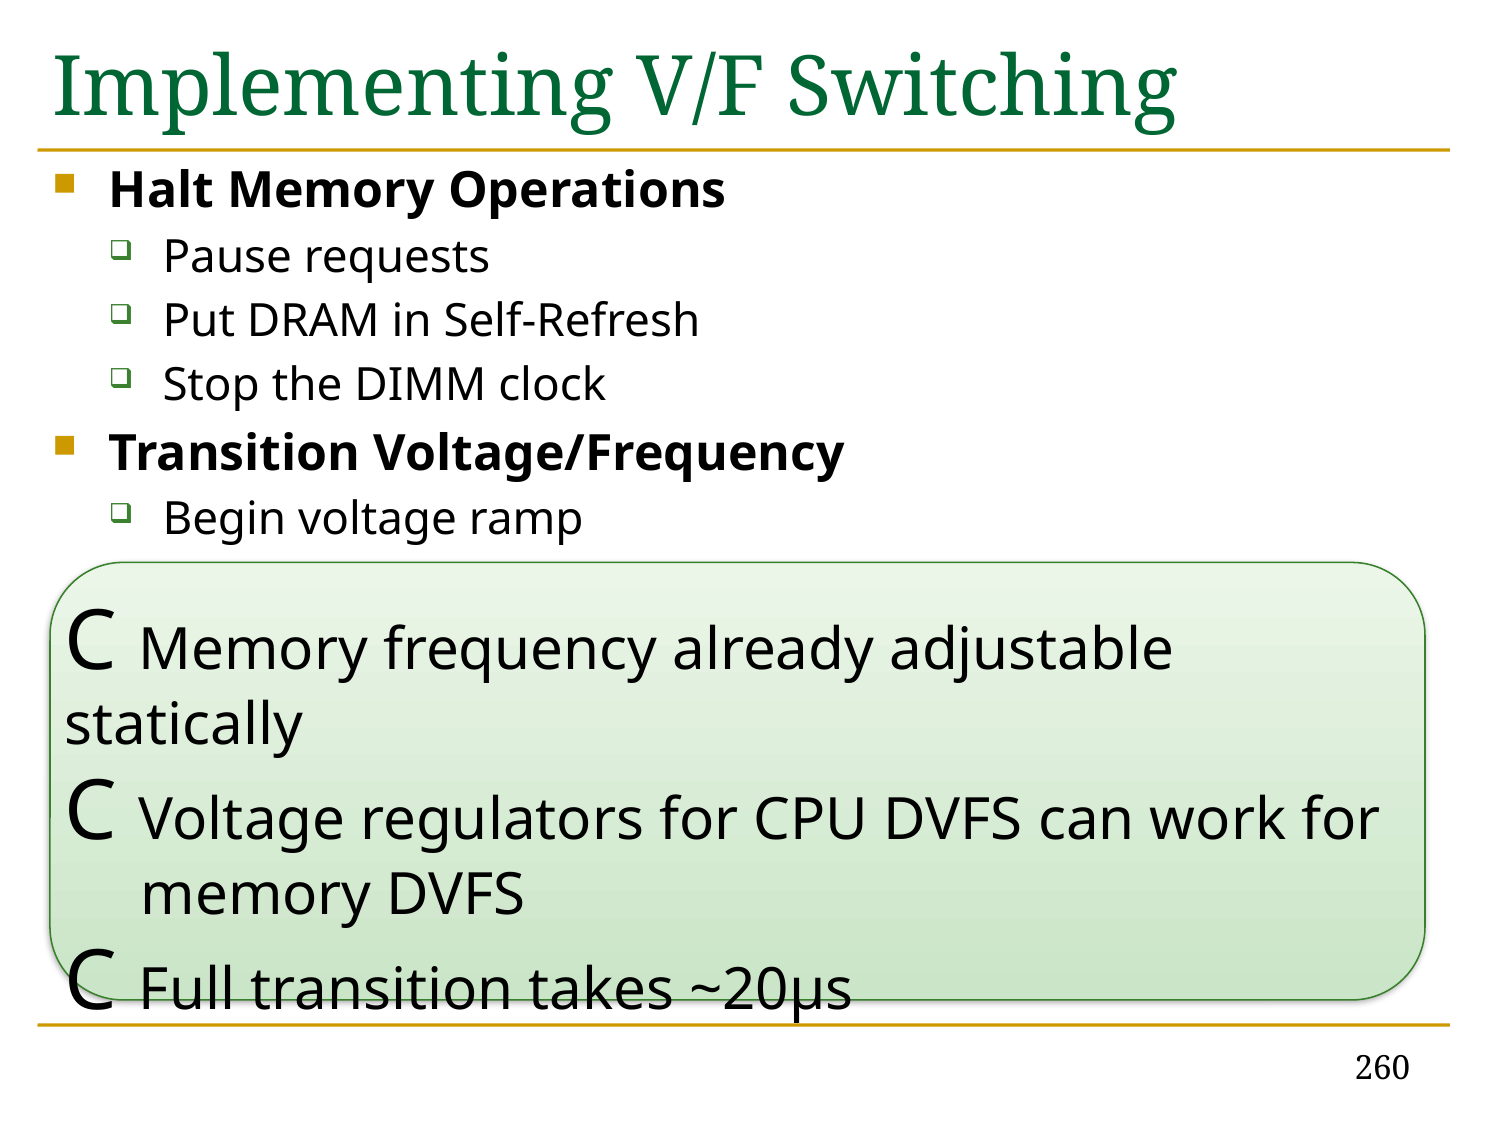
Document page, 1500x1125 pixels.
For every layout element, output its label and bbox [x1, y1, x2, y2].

slide_number [1074, 1023, 1426, 1100]
text_box [49, 562, 1426, 1001]
title [37, 24, 1451, 149]
list [37, 149, 1451, 1027]
